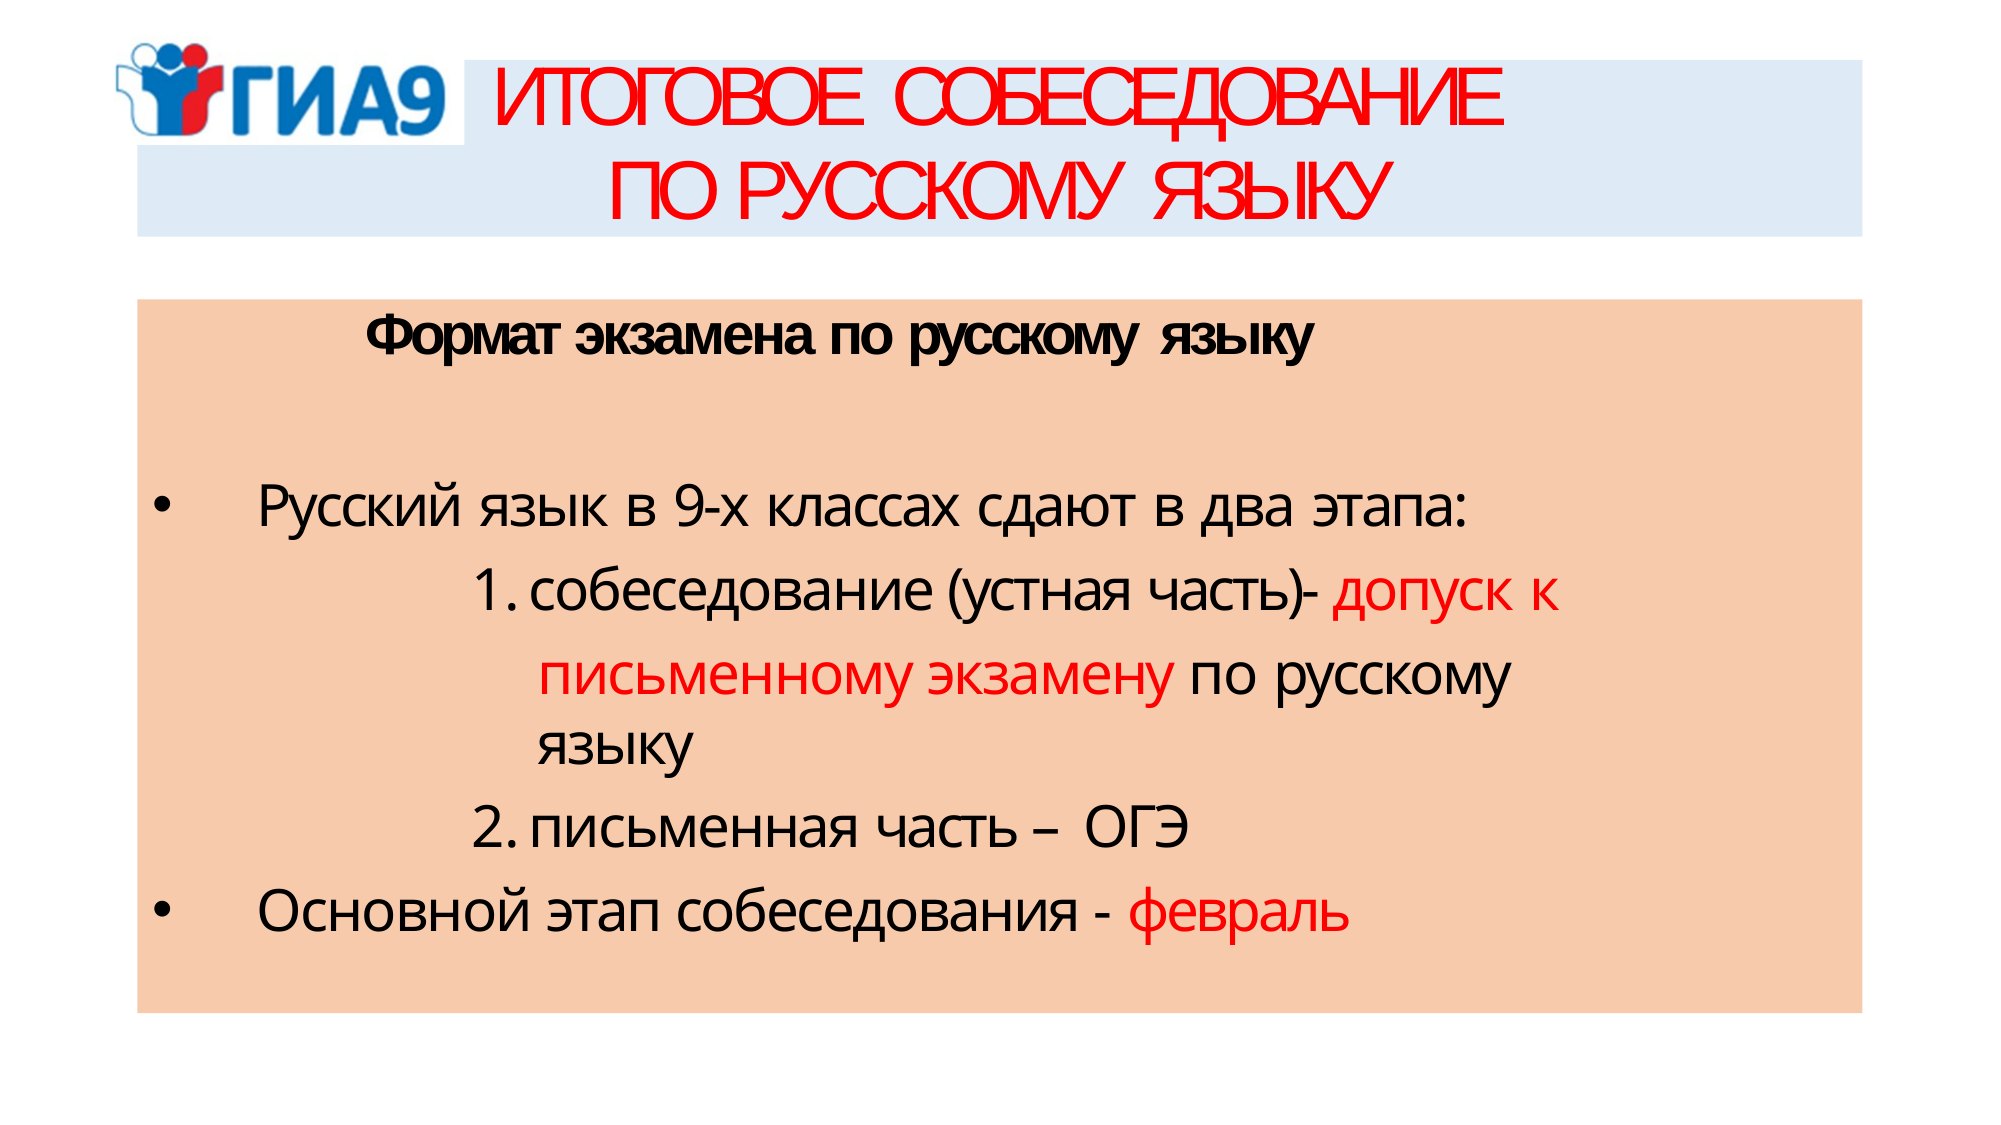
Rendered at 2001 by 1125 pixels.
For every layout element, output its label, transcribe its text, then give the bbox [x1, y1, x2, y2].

text_box Формат экзамена по русскому языку Русский язык в 9-х классах сдают в два этапа: собеседование (устная часть)- допуск к письменному экзамену по русскому языку письменная часть – ОГЭ Основной этап собеседования - февраль [152, 294, 1636, 944]
text_box [98, 36, 465, 145]
text_box [137, 299, 1863, 1014]
text_box ИТОГОВОЕ СОБЕСЕДОВАНИЕ ПО РУССКОМУ ЯЗЫКУ [137, 59, 1863, 237]
